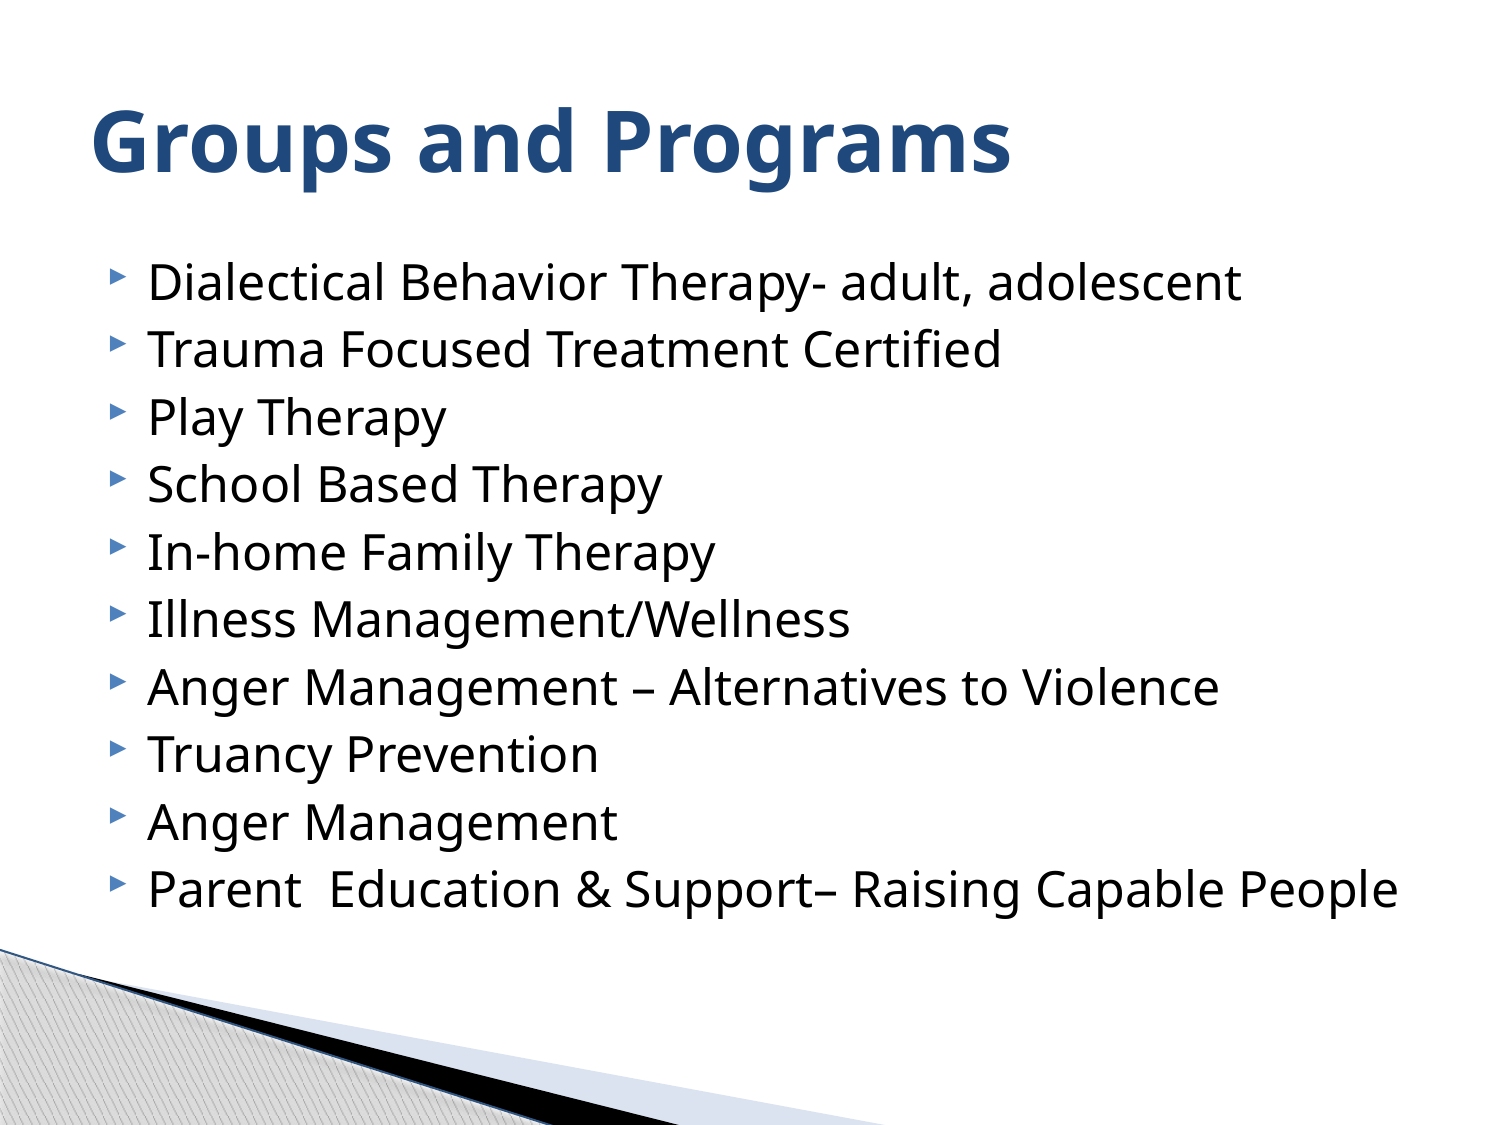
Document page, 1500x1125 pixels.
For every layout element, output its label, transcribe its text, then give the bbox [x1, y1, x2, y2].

title Groups and Programs [75, 45, 1425, 233]
list Dialectical Behavior Therapy- adult, adolescent Trauma Focused Treatment Certified Play Therapy School Based Therapy In-home Family Therapy Illness Management/Wellness Anger Management – Alternatives to Violence Truancy Prevention Anger Management Parent Education & Support– Raising Capable People [75, 243, 1425, 986]
